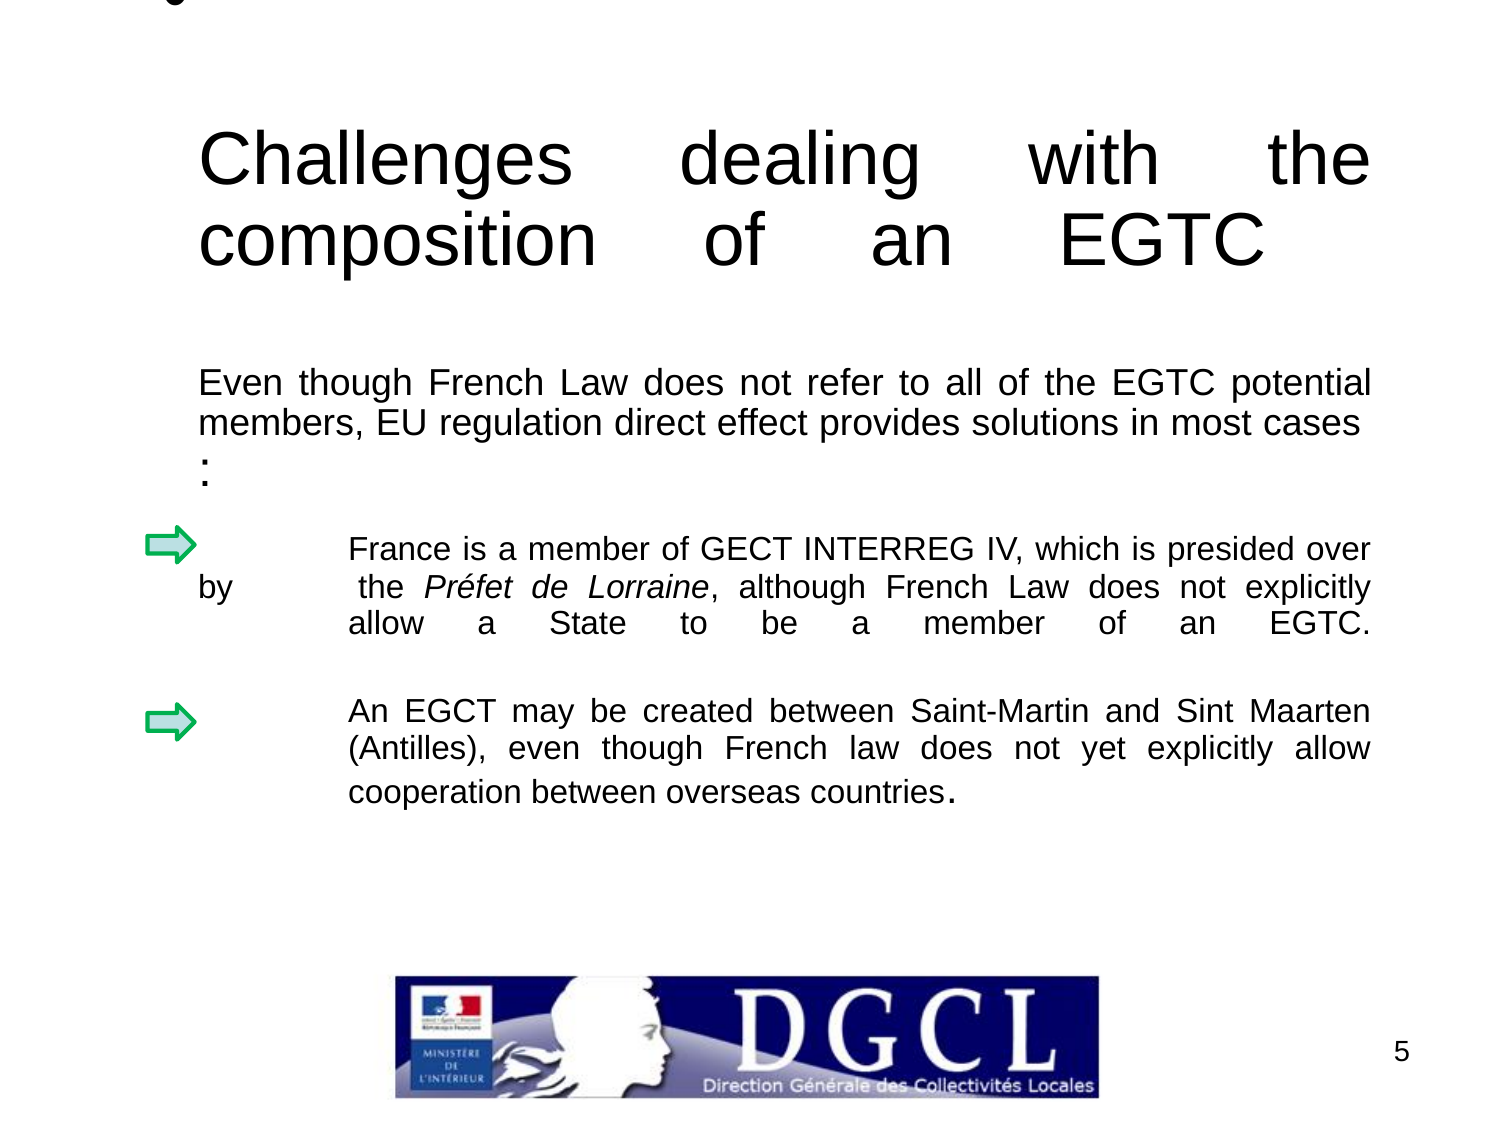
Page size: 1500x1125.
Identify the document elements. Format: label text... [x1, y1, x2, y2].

slide_number 5 [1074, 1024, 1426, 1103]
text_box [145, 525, 197, 565]
title Challenges dealing with the composition of an EGTC Even though French Law does not refer to all of the EGTC potential members, EU regulation direct effect provides solutions in most cases : France is a member of GECT INTERREG IV, which is presided over by the Préfet de Lorraine, although French Law does not explicitly allow a State to be a member of an EGTC. An EGCT may be created between Saint-Martin and Sint Maarten (Antilles), even though French law does not yet explicitly allow cooperation between overseas countries. [111, 349, 1388, 422]
text_box [374, 509, 1125, 570]
picture [0, 0, 1500, 1125]
text_box [145, 702, 197, 742]
